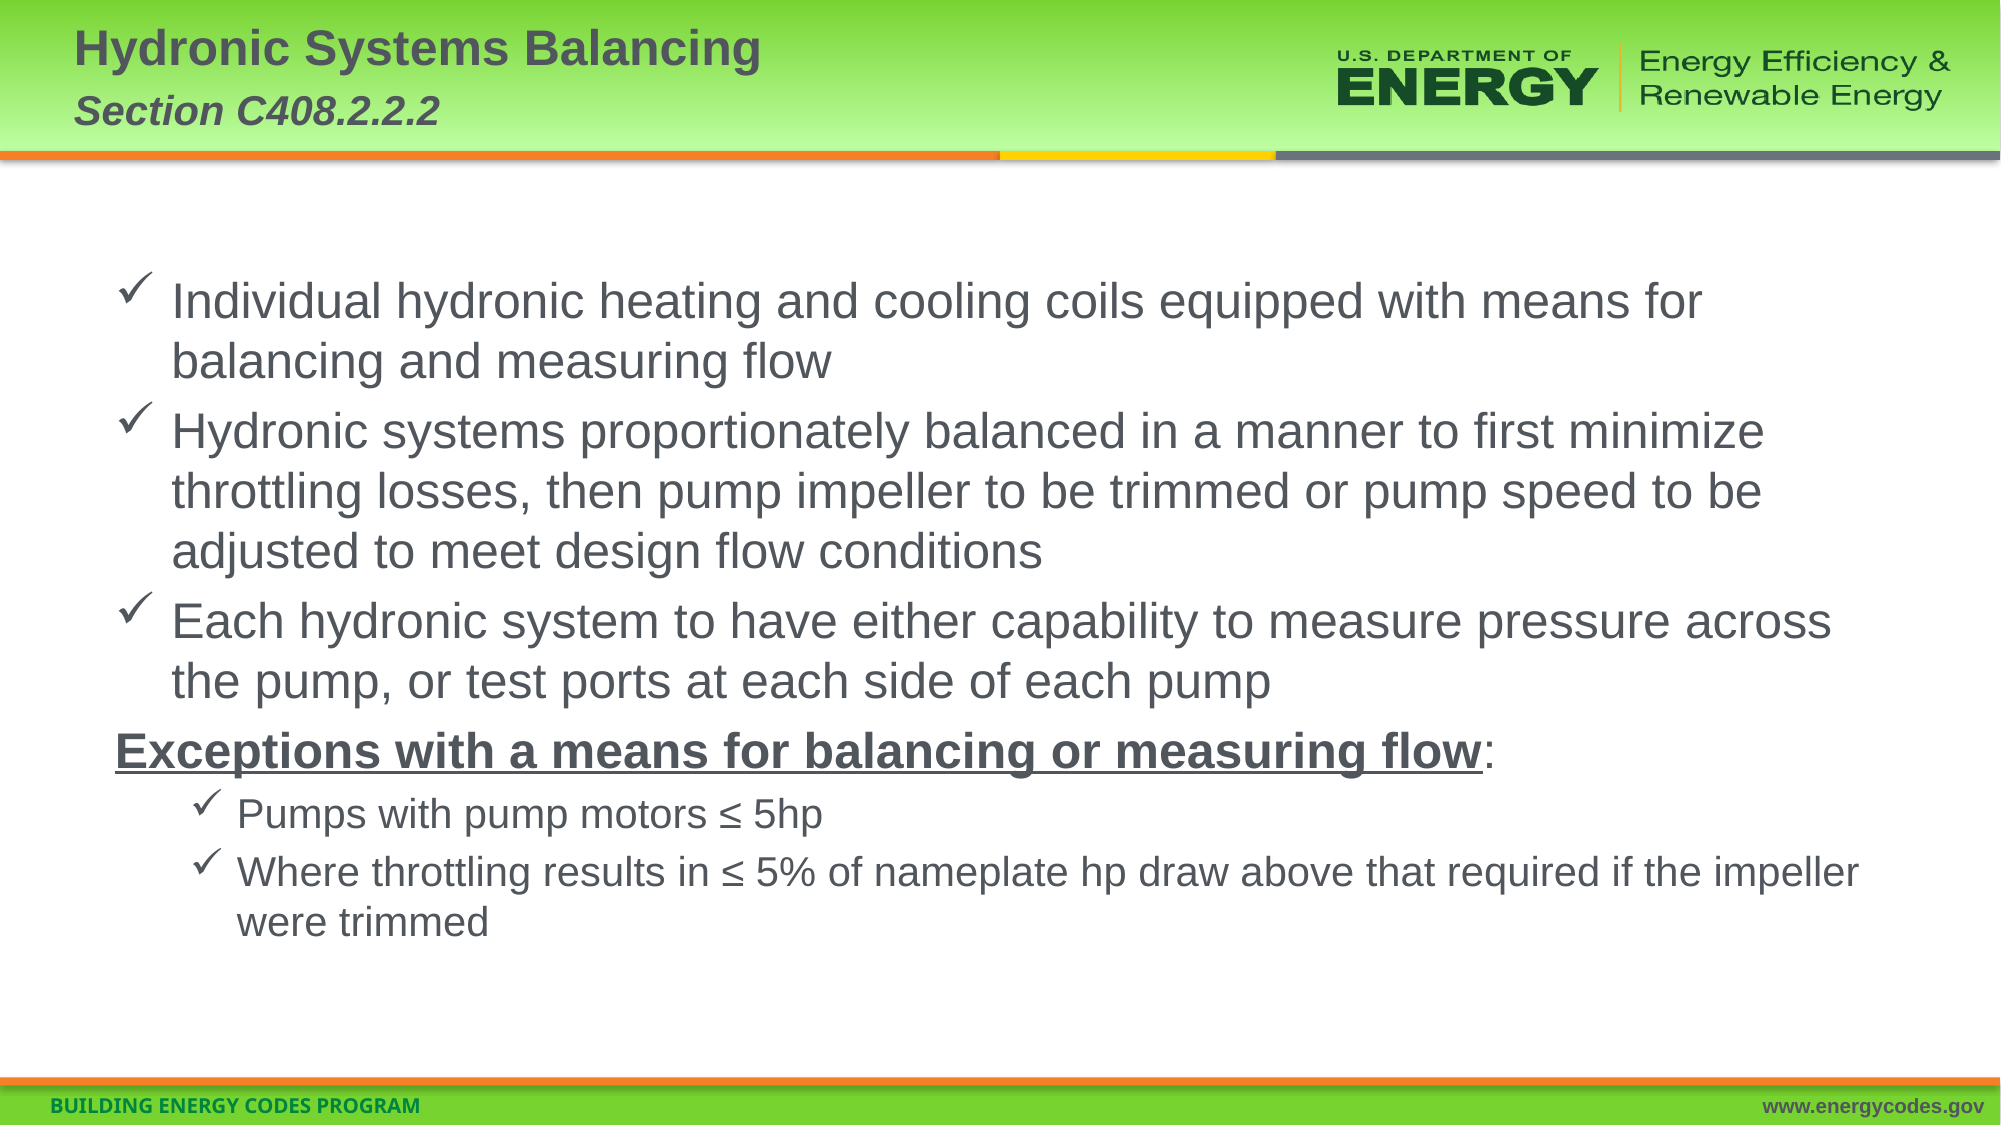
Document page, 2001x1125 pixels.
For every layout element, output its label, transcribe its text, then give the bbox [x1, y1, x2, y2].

picture [1338, 43, 1953, 112]
list Individual hydronic heating and cooling coils equipped with means for balancing and measuring flow Hydronic systems proportionately balanced in a manner to first minimize throttling losses, then pump impeller to be trimmed or pump speed to be adjusted to meet design flow conditions Each hydronic system to have either capability to measure pressure across the pump, or test ports at each side of each pump Exceptions with a means for balancing or measuring flow: Pumps with pump motors ≤ 5hp Where throttling results in ≤ 5% of nameplate hp draw above that required if the impeller were trimmed [99, 260, 1900, 1061]
title Hydronic Systems Balancing Section C408.2.2.2 [58, 0, 1023, 152]
